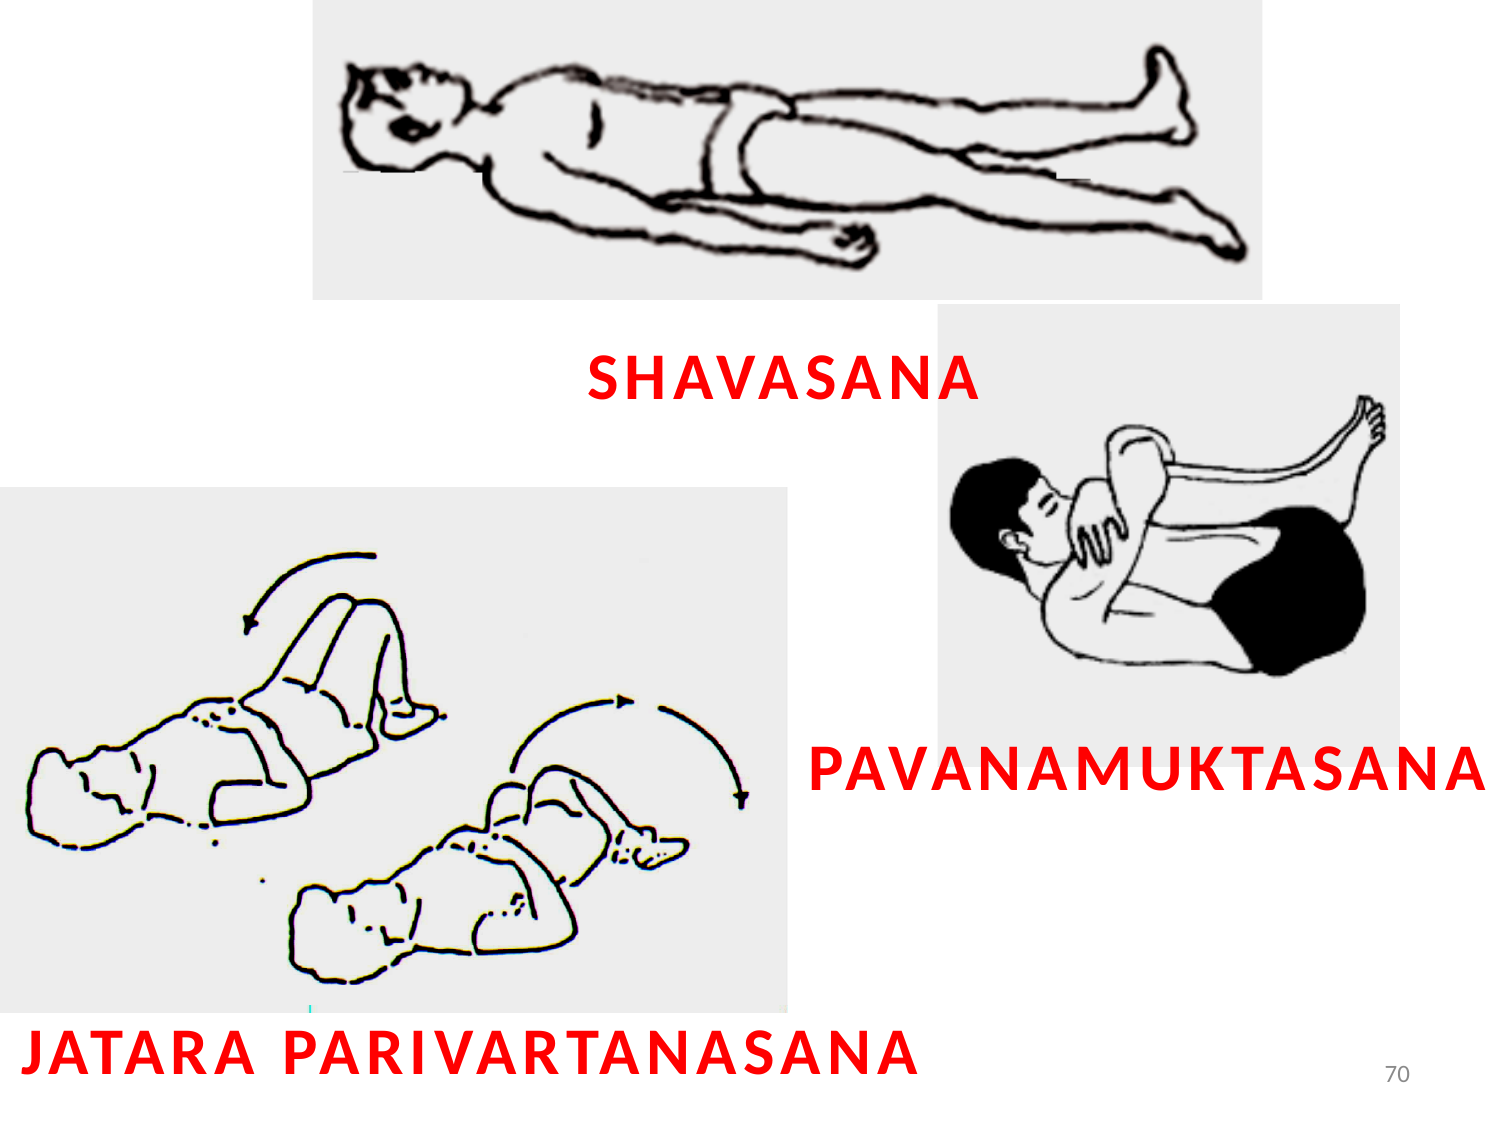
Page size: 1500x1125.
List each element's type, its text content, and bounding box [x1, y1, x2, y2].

text_box PAVANAMUKTASANA [793, 716, 1500, 812]
slide_number 70 [1074, 1042, 1425, 1103]
picture [937, 303, 1401, 767]
picture [0, 487, 788, 1013]
text_box JATARA PARIVARTANASANA [6, 999, 935, 1095]
picture [312, 0, 1263, 301]
text_box SHAVASANA [572, 324, 932, 420]
